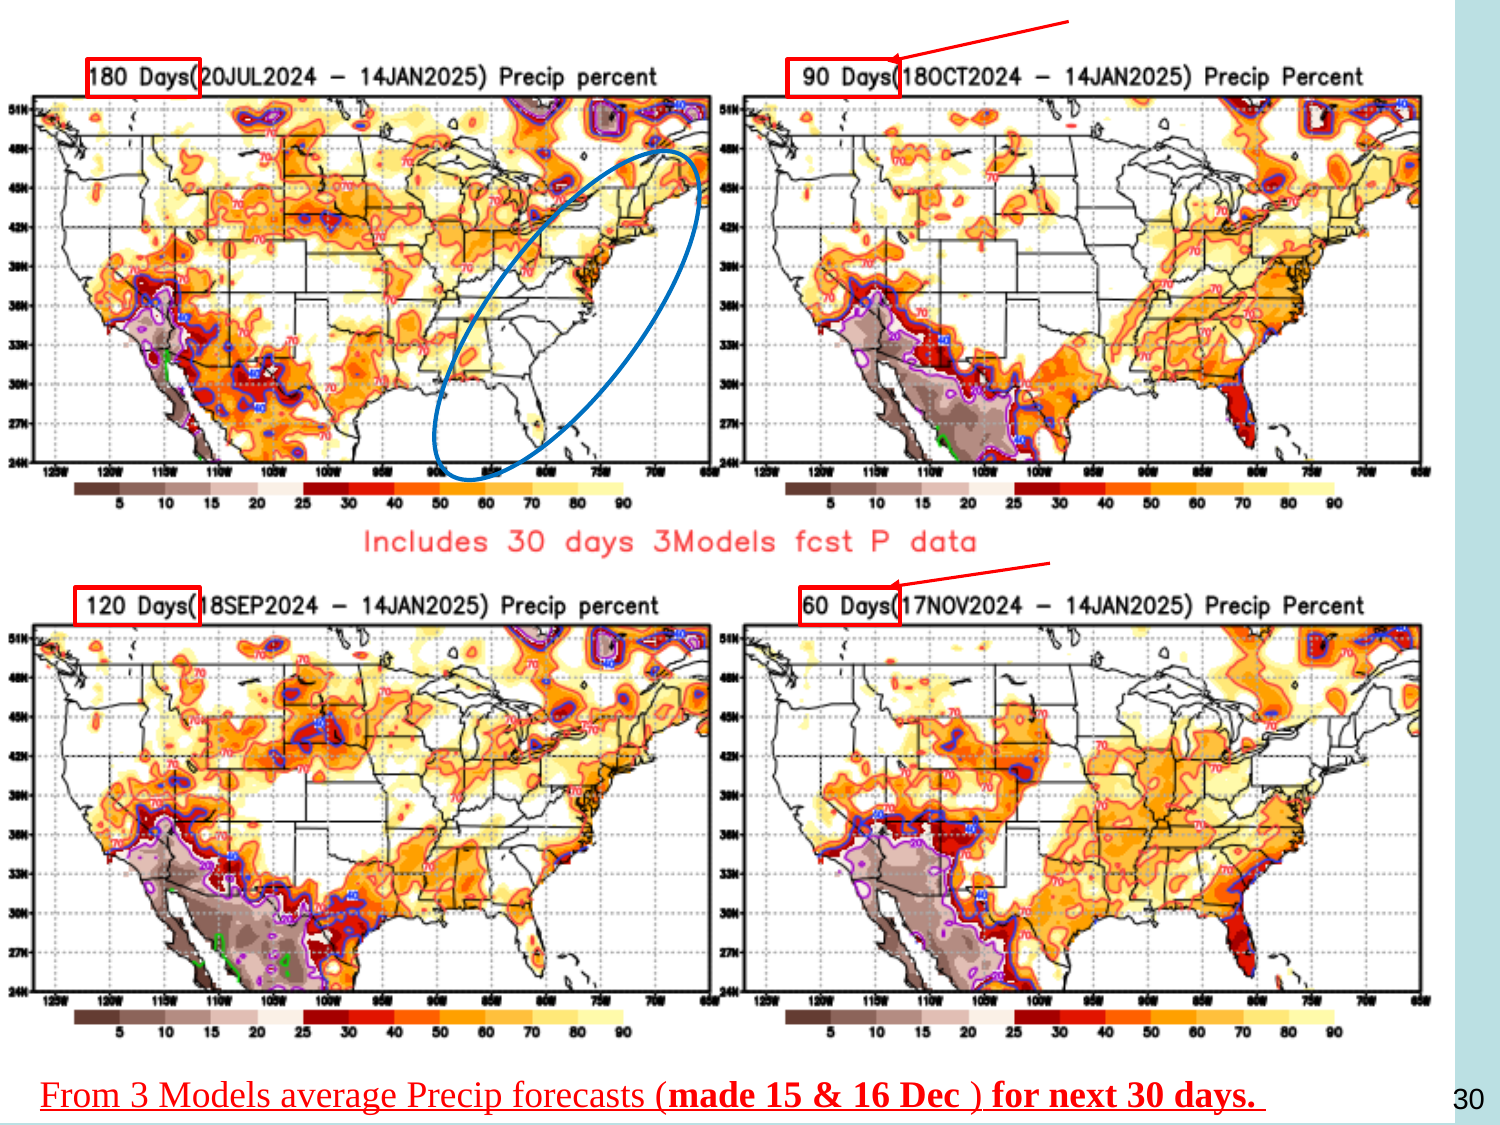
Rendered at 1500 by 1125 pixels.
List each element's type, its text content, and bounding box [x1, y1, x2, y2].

picture [0, 0, 1455, 1124]
slide_number 30 [1460, 1072, 1500, 1124]
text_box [887, 562, 1051, 588]
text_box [887, 21, 1069, 62]
